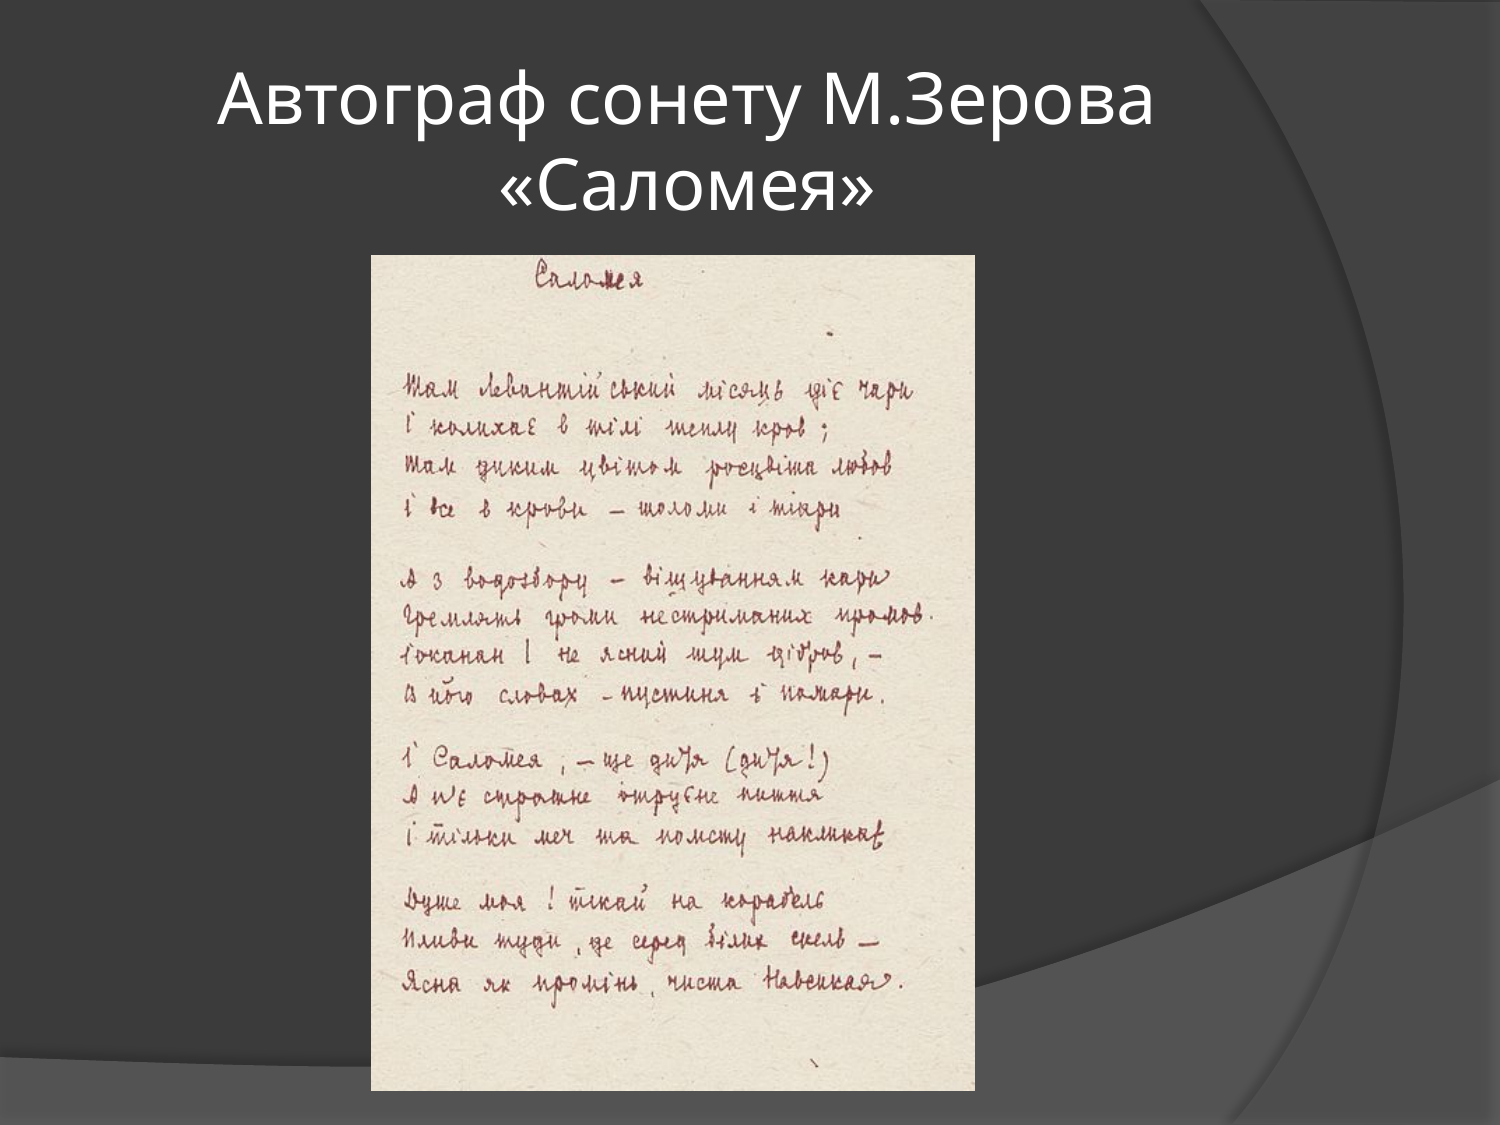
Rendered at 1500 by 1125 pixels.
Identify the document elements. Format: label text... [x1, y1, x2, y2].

title Автограф сонету М.Зерова «Саломея» [75, 45, 1300, 233]
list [371, 255, 975, 1091]
